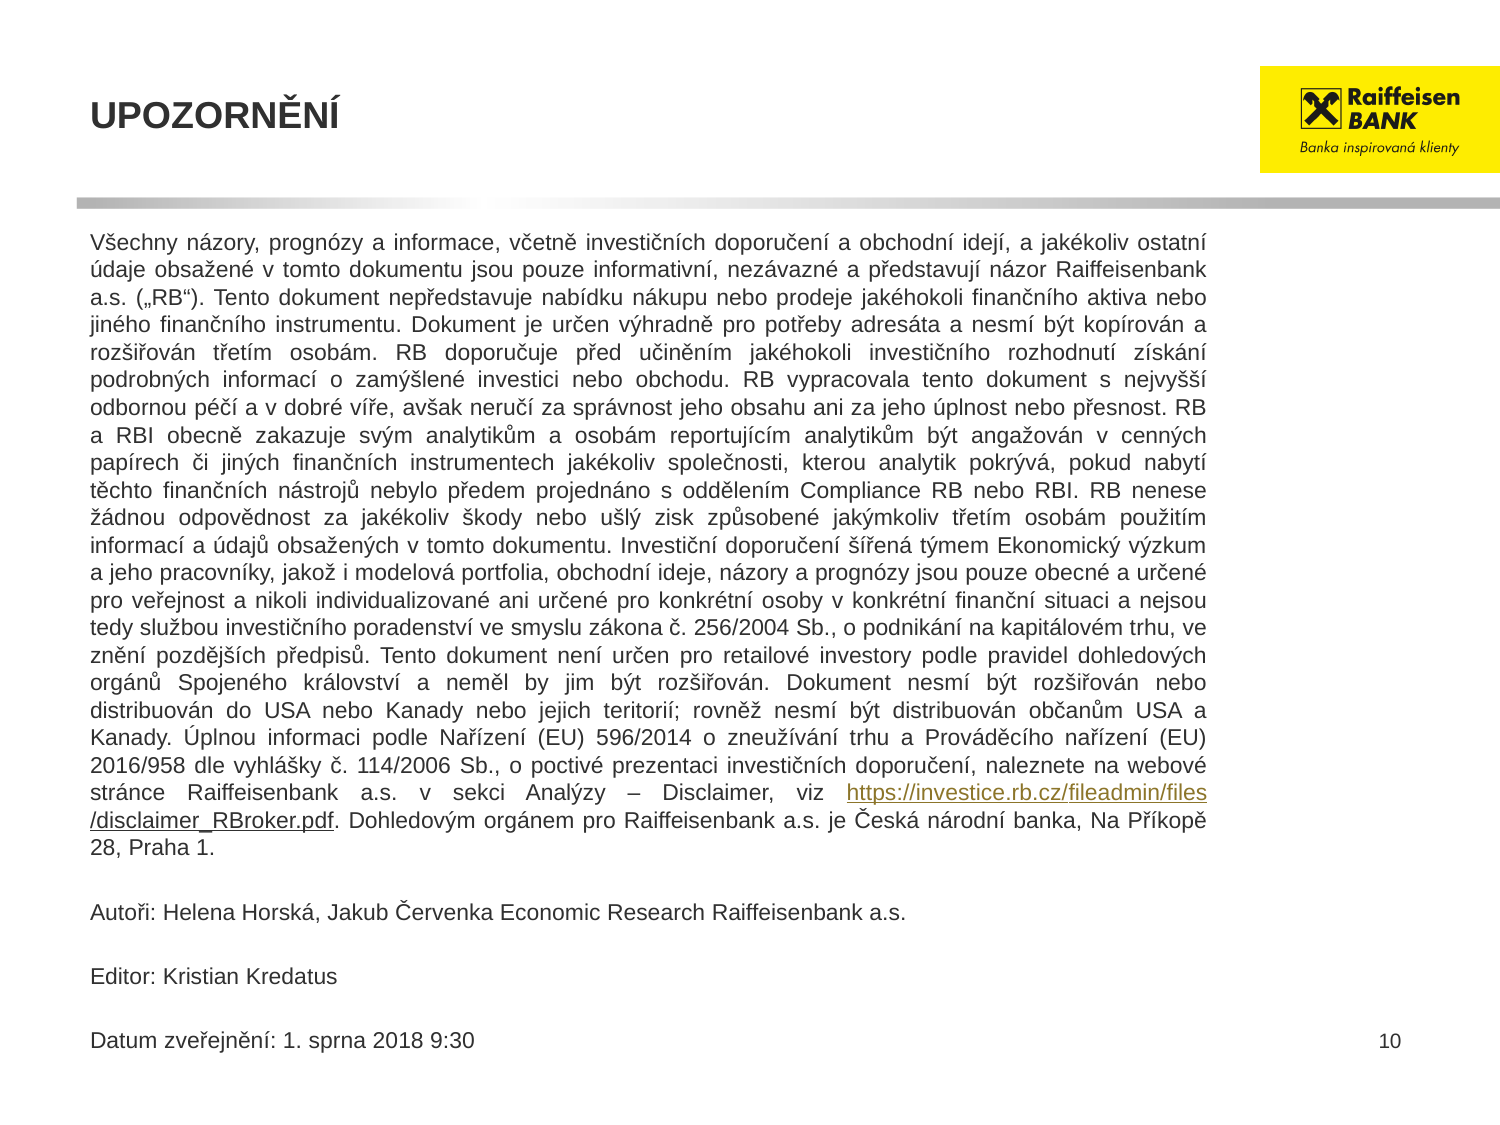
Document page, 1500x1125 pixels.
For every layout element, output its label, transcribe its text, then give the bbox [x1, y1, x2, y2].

picture [76, 197, 1500, 209]
list Všechny názory, prognózy a informace, včetně investičních doporučení a obchodní idejí, a jakékoliv ostatní údaje obsažené v tomto dokumentu jsou pouze informativní, nezávazné a představují názor Raiffeisenbank a.s. („RB“). Tento dokument nepředstavuje nabídku nákupu nebo prodeje jakéhokoli finančního aktiva nebo jiného finančního instrumentu. Dokument je určen výhradně pro potřeby adresáta a nesmí být kopírován a rozšiřován třetím osobám. RB doporučuje před učiněním jakéhokoli investičního rozhodnutí získání podrobných informací o zamýšlené investici nebo obchodu. RB vypracovala tento dokument s nejvyšší odbornou péčí a v dobré víře, avšak neručí za správnost jeho obsahu ani za jeho úplnost nebo přesnost. RB a RBI obecně zakazuje svým analytikům a osobám reportujícím analytikům být angažován v cenných papírech či jiných finančních instrumentech jakékoliv společnosti, kterou analytik pokrývá, pokud nabytí těchto finančních nástrojů nebylo předem projednáno s oddělením Compliance RB nebo RBI. RB nenese žádnou odpovědnost za jakékoliv škody nebo ušlý zisk způsobené jakýmkoliv třetím osobám použitím informací a údajů obsažených v tomto dokumentu. Investiční doporučení šířená týmem Ekonomický výzkum a jeho pracovníky, jakož i modelová portfolia, obchodní ideje, názory a prognózy jsou pouze obecné a určené pro veřejnost a nikoli individualizované ani určené pro konkrétní osoby v konkrétní finanční situaci a nejsou tedy službou investičního poradenství ve smyslu zákona č. 256/2004 Sb., o podnikání na kapitálovém trhu, ve znění pozdějších předpisů. Tento dokument není určen pro retailové investory podle pravidel dohledových orgánů Spojeného království a neměl by jim být rozšiřován. Dokument nesmí být rozšiřován nebo distribuován do USA nebo Kanady nebo jejich teritorií; rovněž nesmí být distribuován občanům USA a Kanady. Úplnou informaci podle Nařízení (EU) 596/2014 o zneužívání trhu a Prováděcího nařízení (EU) 2016/958 dle vyhlášky č. 114/2006 Sb., o poctivé prezentaci investičních doporučení, naleznete na webové stránce Raiffeisenbank a.s. v sekci Analýzy – Disclaimer, viz https://investice.rb.cz/fileadmin/files/disclaimer_RBroker.pdf. Dohledovým orgánem pro Raiffeisenbank a.s. je Česká národní banka, Na Příkopě 28, Praha 1. Autoři: Helena Horská, Jakub Červenka Economic Research Raiffeisenbank a.s. Editor: Kristian Kredatus Datum zveřejnění: 1. sprna 2018 9:30 [75, 219, 1223, 1094]
slide_number 10 [1343, 1010, 1417, 1071]
title UPOZORNĚNÍ [75, 66, 1223, 161]
picture [1260, 66, 1500, 173]
